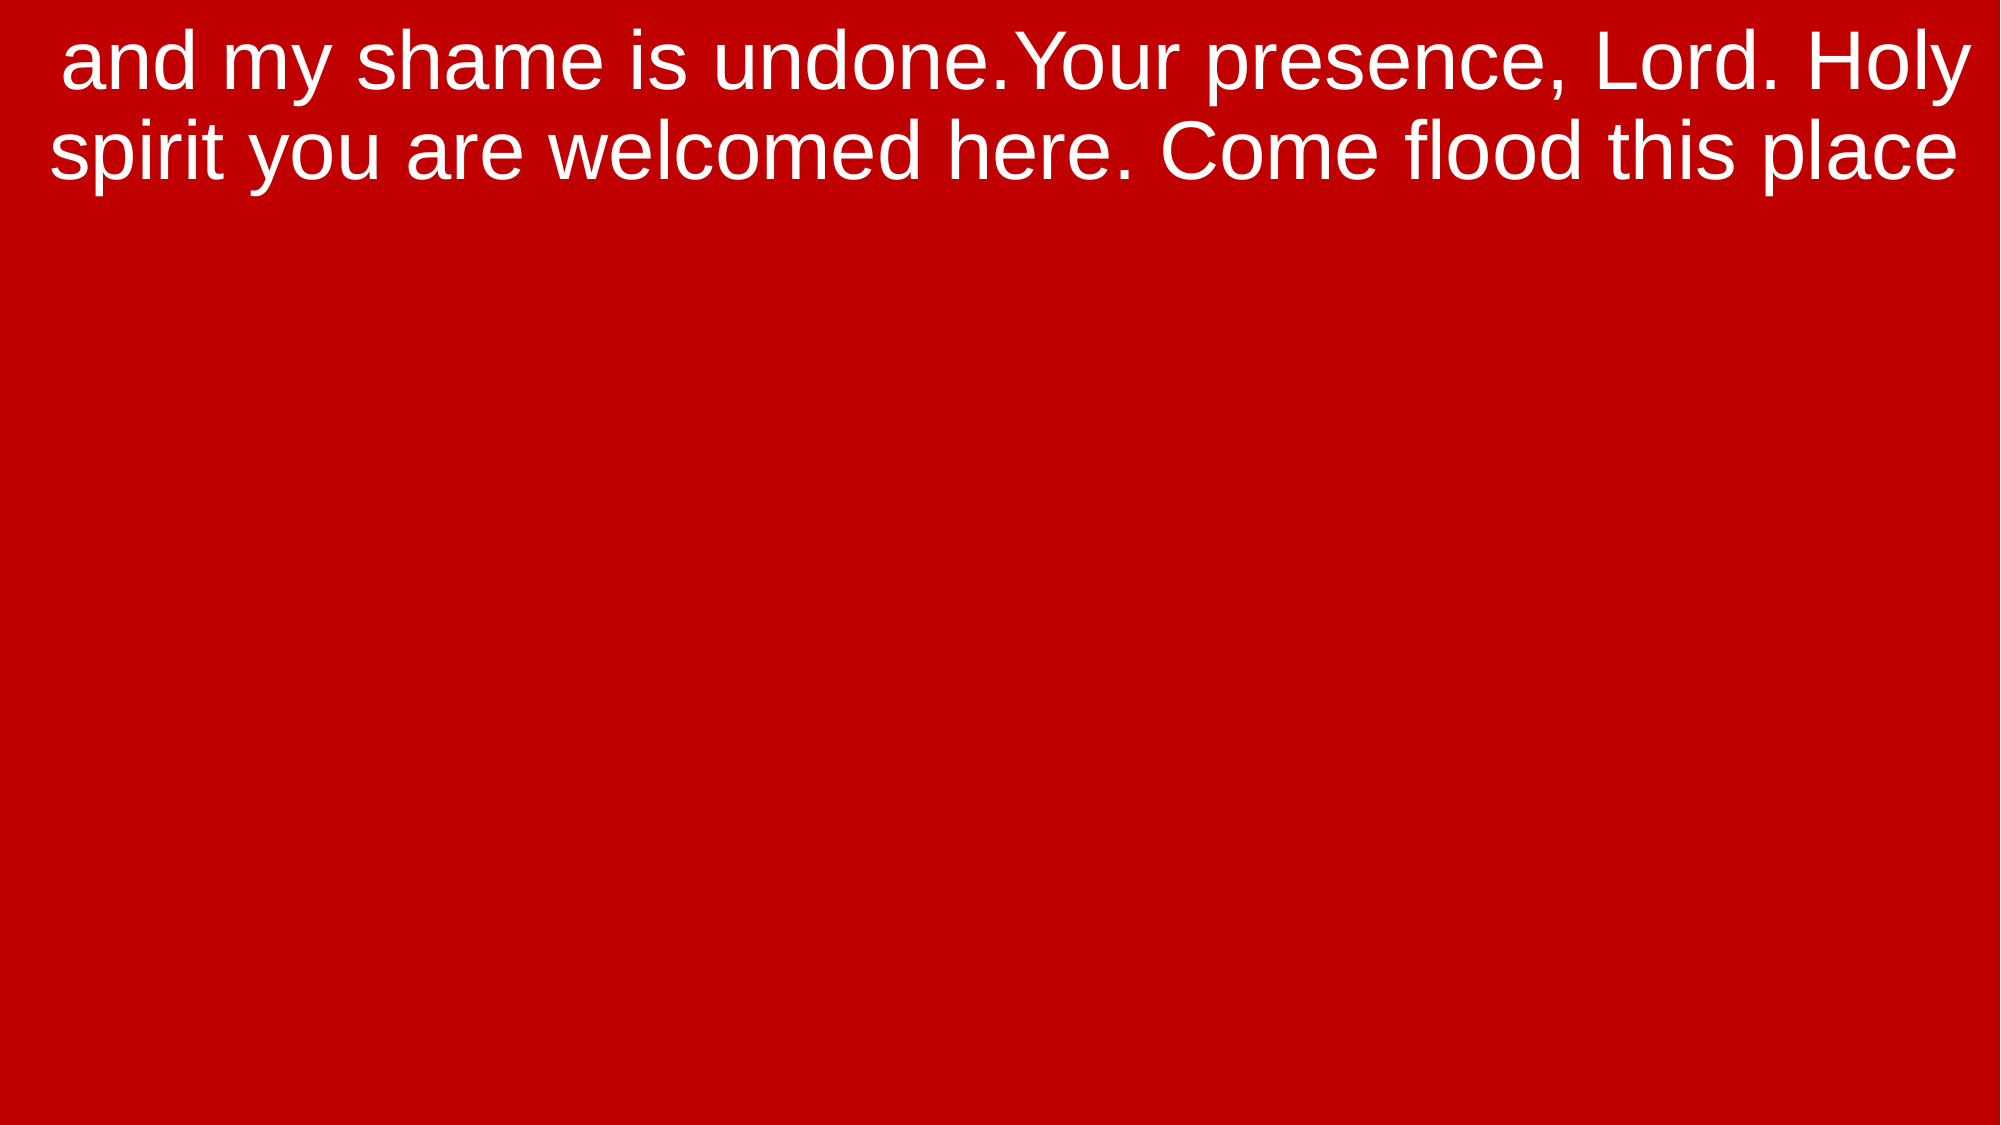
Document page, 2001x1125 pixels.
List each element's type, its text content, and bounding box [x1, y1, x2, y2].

list and my shame is undone.Your presence, Lord. Holy spirit you are welcomed here. Come flood this place [10, 9, 2000, 784]
